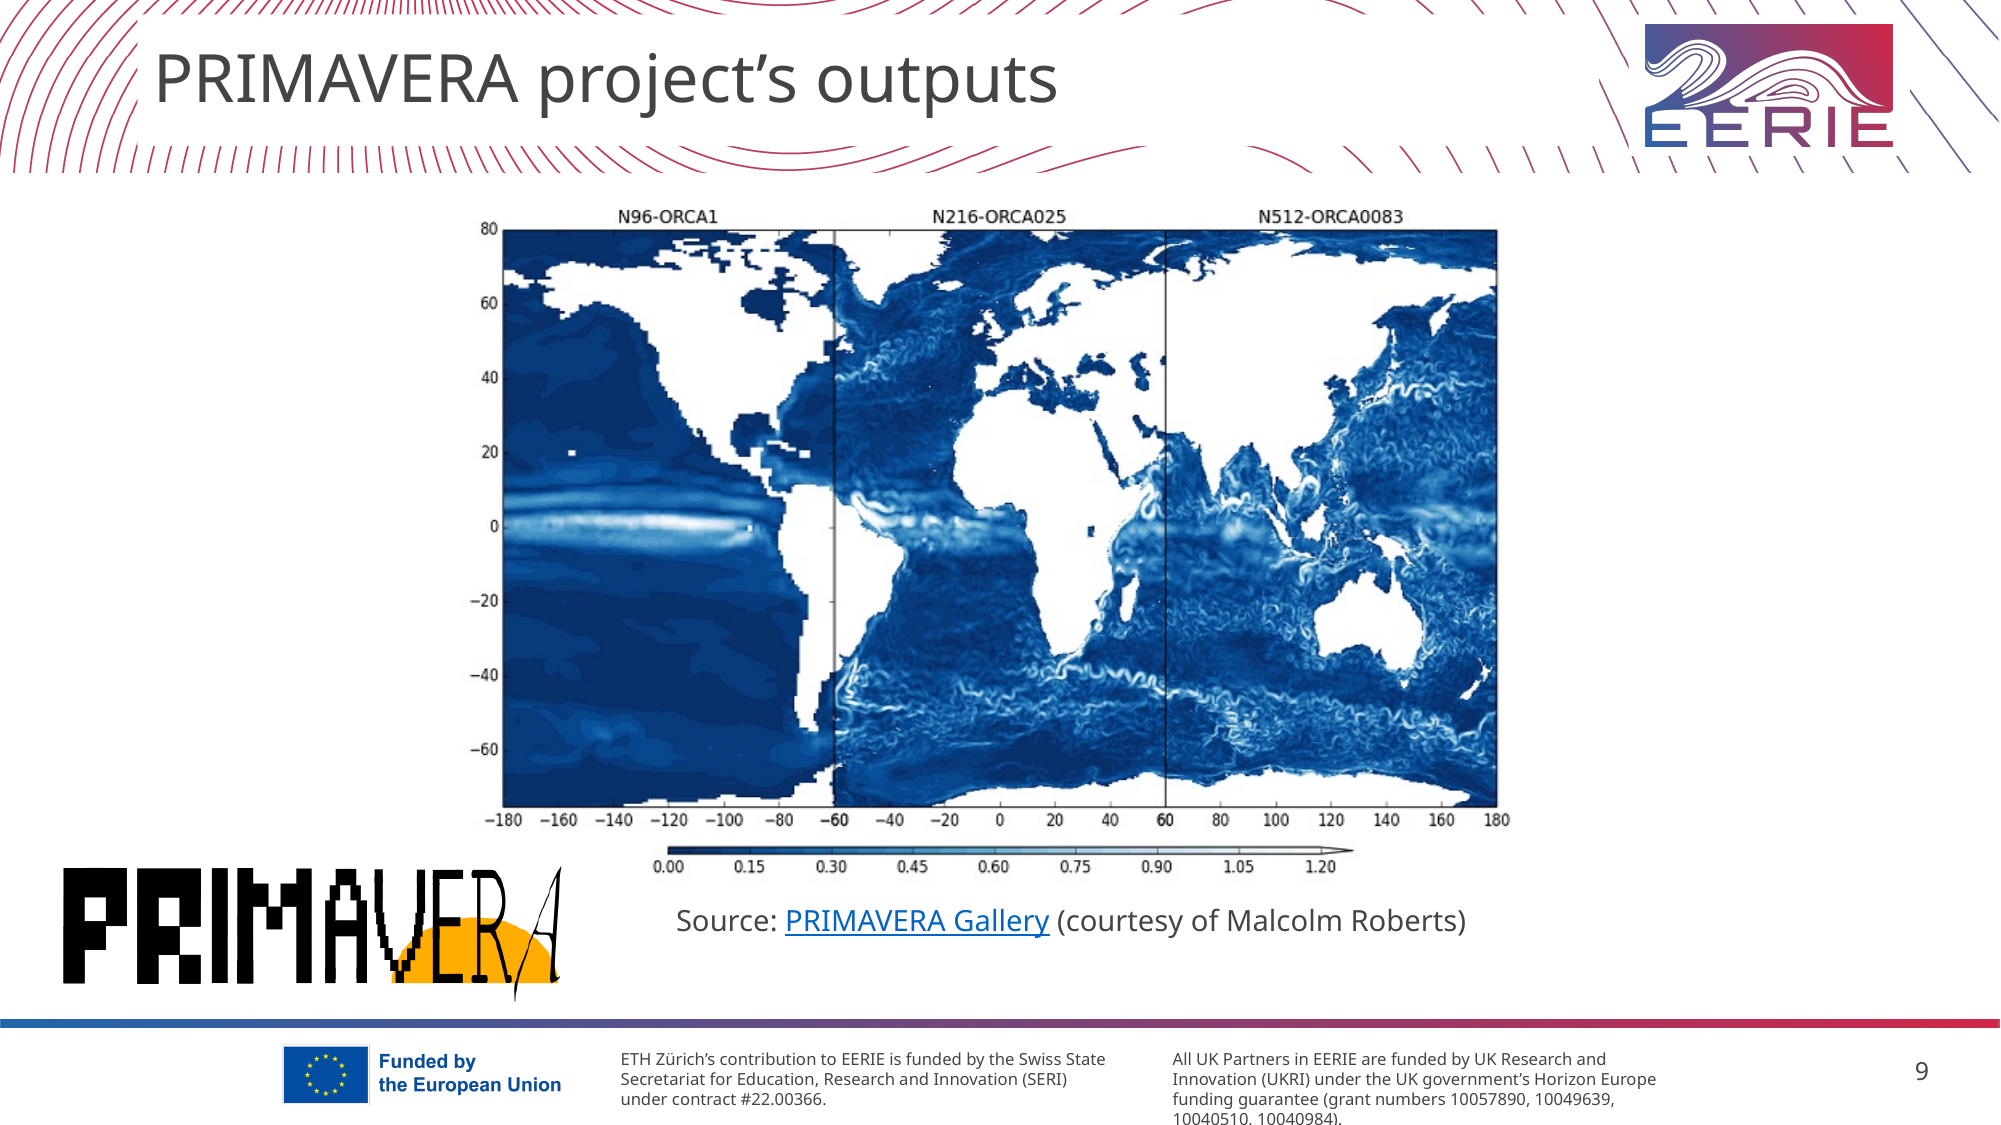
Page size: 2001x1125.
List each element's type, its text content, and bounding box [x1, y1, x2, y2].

picture [0, 1019, 2000, 1028]
slide_number ‹#› [1757, 1042, 1944, 1103]
text_box Source: PRIMAVERA Gallery (courtesy of Malcolm Roberts) [661, 895, 1492, 968]
picture [280, 1043, 582, 1107]
title PRIMAVERA project’s outputs [138, 0, 1864, 156]
picture [43, 210, 1552, 1003]
picture [0, 0, 2000, 173]
picture [1864, 24, 1893, 147]
